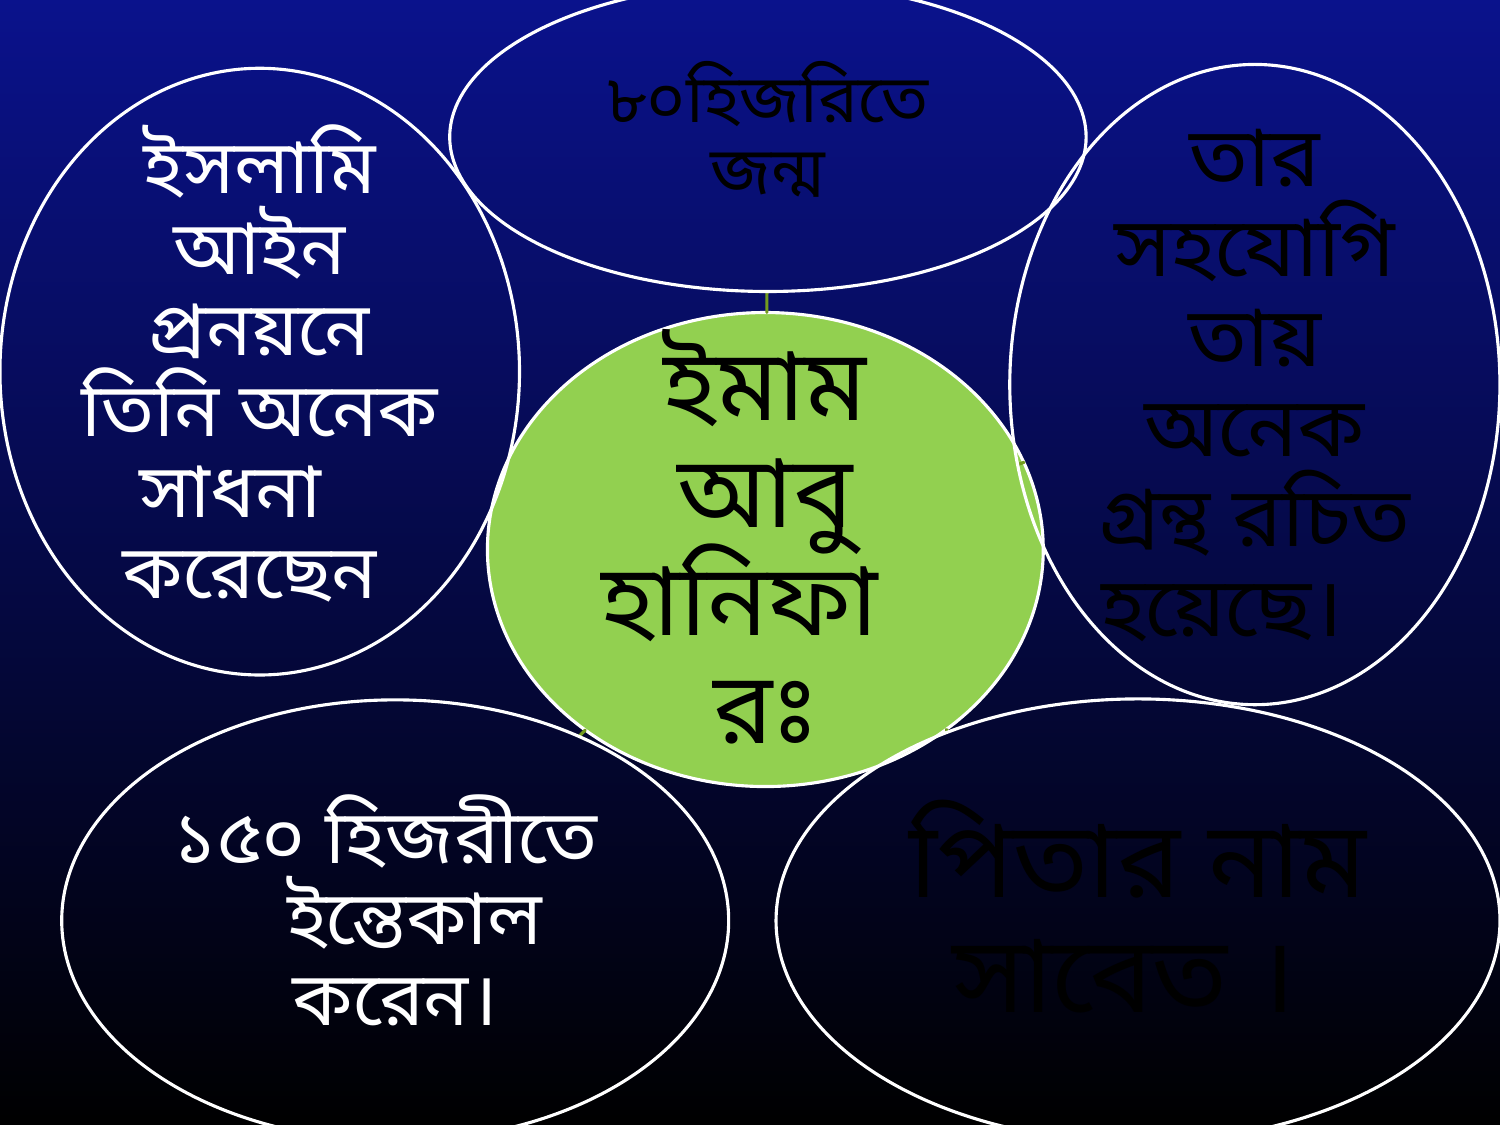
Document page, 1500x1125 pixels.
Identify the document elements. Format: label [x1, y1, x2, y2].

text_box [0, 0, 1500, 1125]
